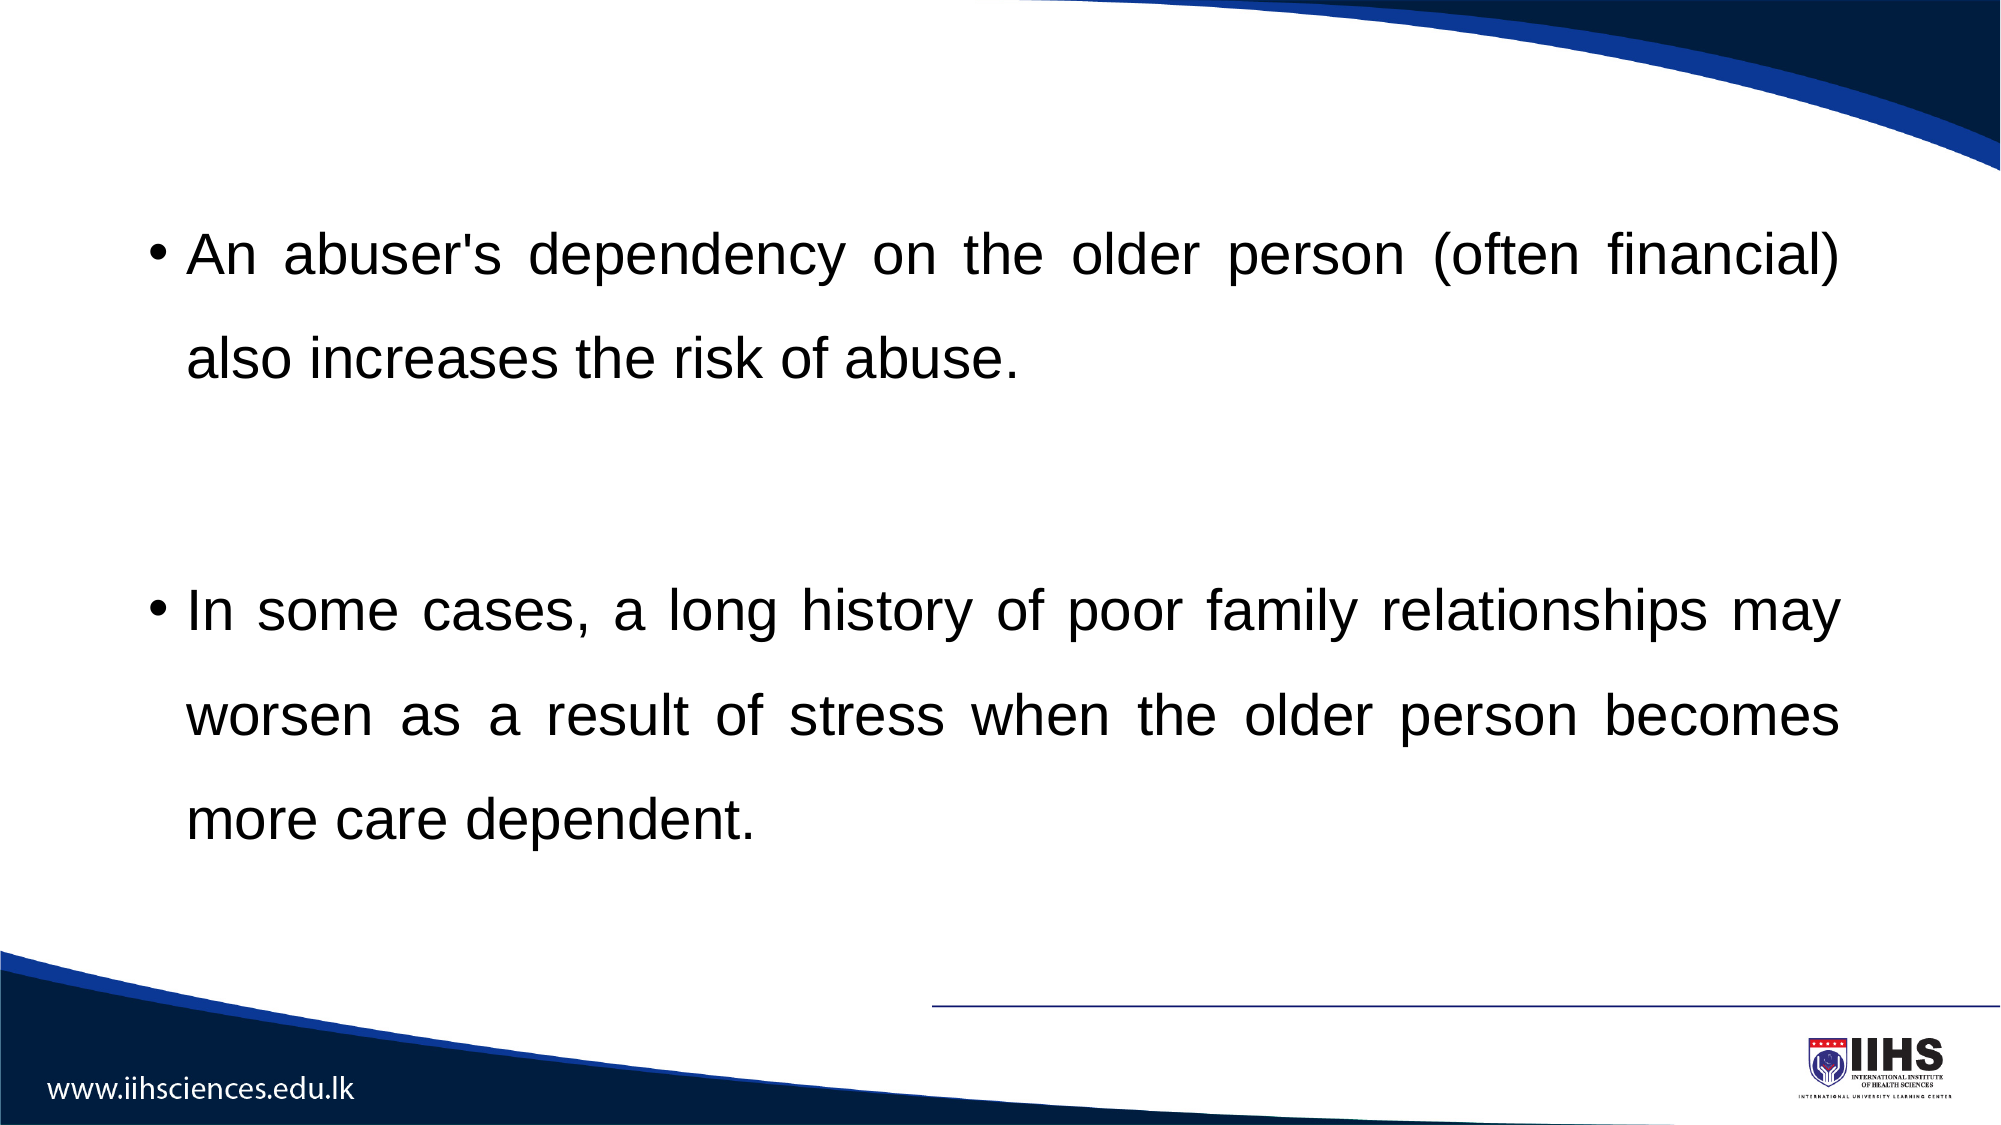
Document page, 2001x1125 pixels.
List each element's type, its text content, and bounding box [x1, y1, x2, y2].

list An abuser's dependency on the older person (often financial) also increases the risk of abuse. In some cases, a long history of poor family relationships may worsen as a result of stress when the older person becomes more care dependent. [133, 173, 1859, 1125]
picture [0, 0, 2001, 1125]
